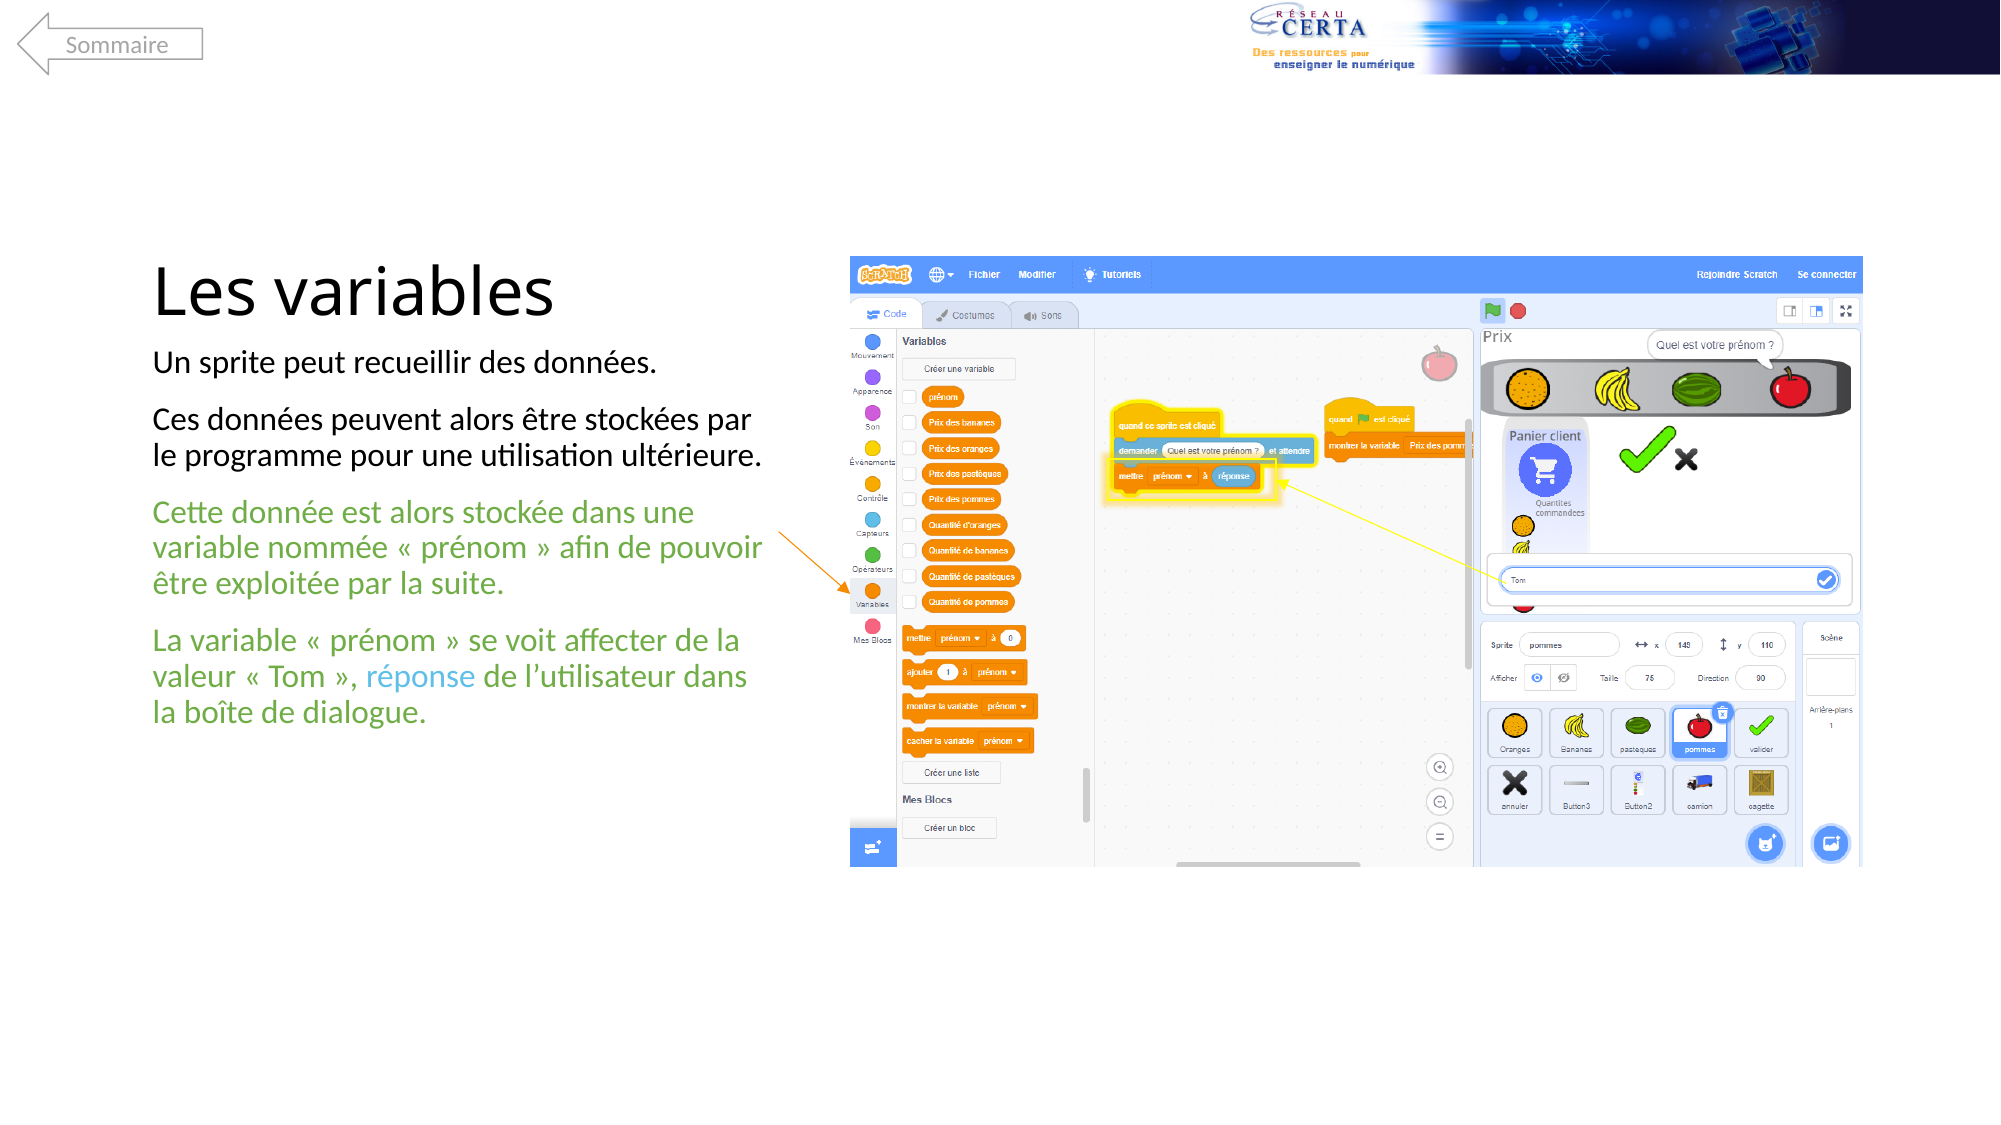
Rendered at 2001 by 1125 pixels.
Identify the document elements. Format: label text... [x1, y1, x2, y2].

text_box Sommaire [17, 13, 203, 75]
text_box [1275, 479, 1507, 584]
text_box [778, 531, 851, 594]
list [850, 256, 1863, 867]
list Un sprite peut recueillir des données. Ces données peuvent alors être stockées par le programme pour une utilisation ultérieure. Cette donnée est alors stockée dans une variable nommée « prénom » afin de pouvoir être exploitée par la suite. La variable « prénom » se voit affecter de la valeur « Tom », réponse de l’utilisateur dans la boîte de dialogue. [137, 337, 783, 963]
picture [1233, 0, 2000, 75]
title Les variables [137, 75, 783, 337]
